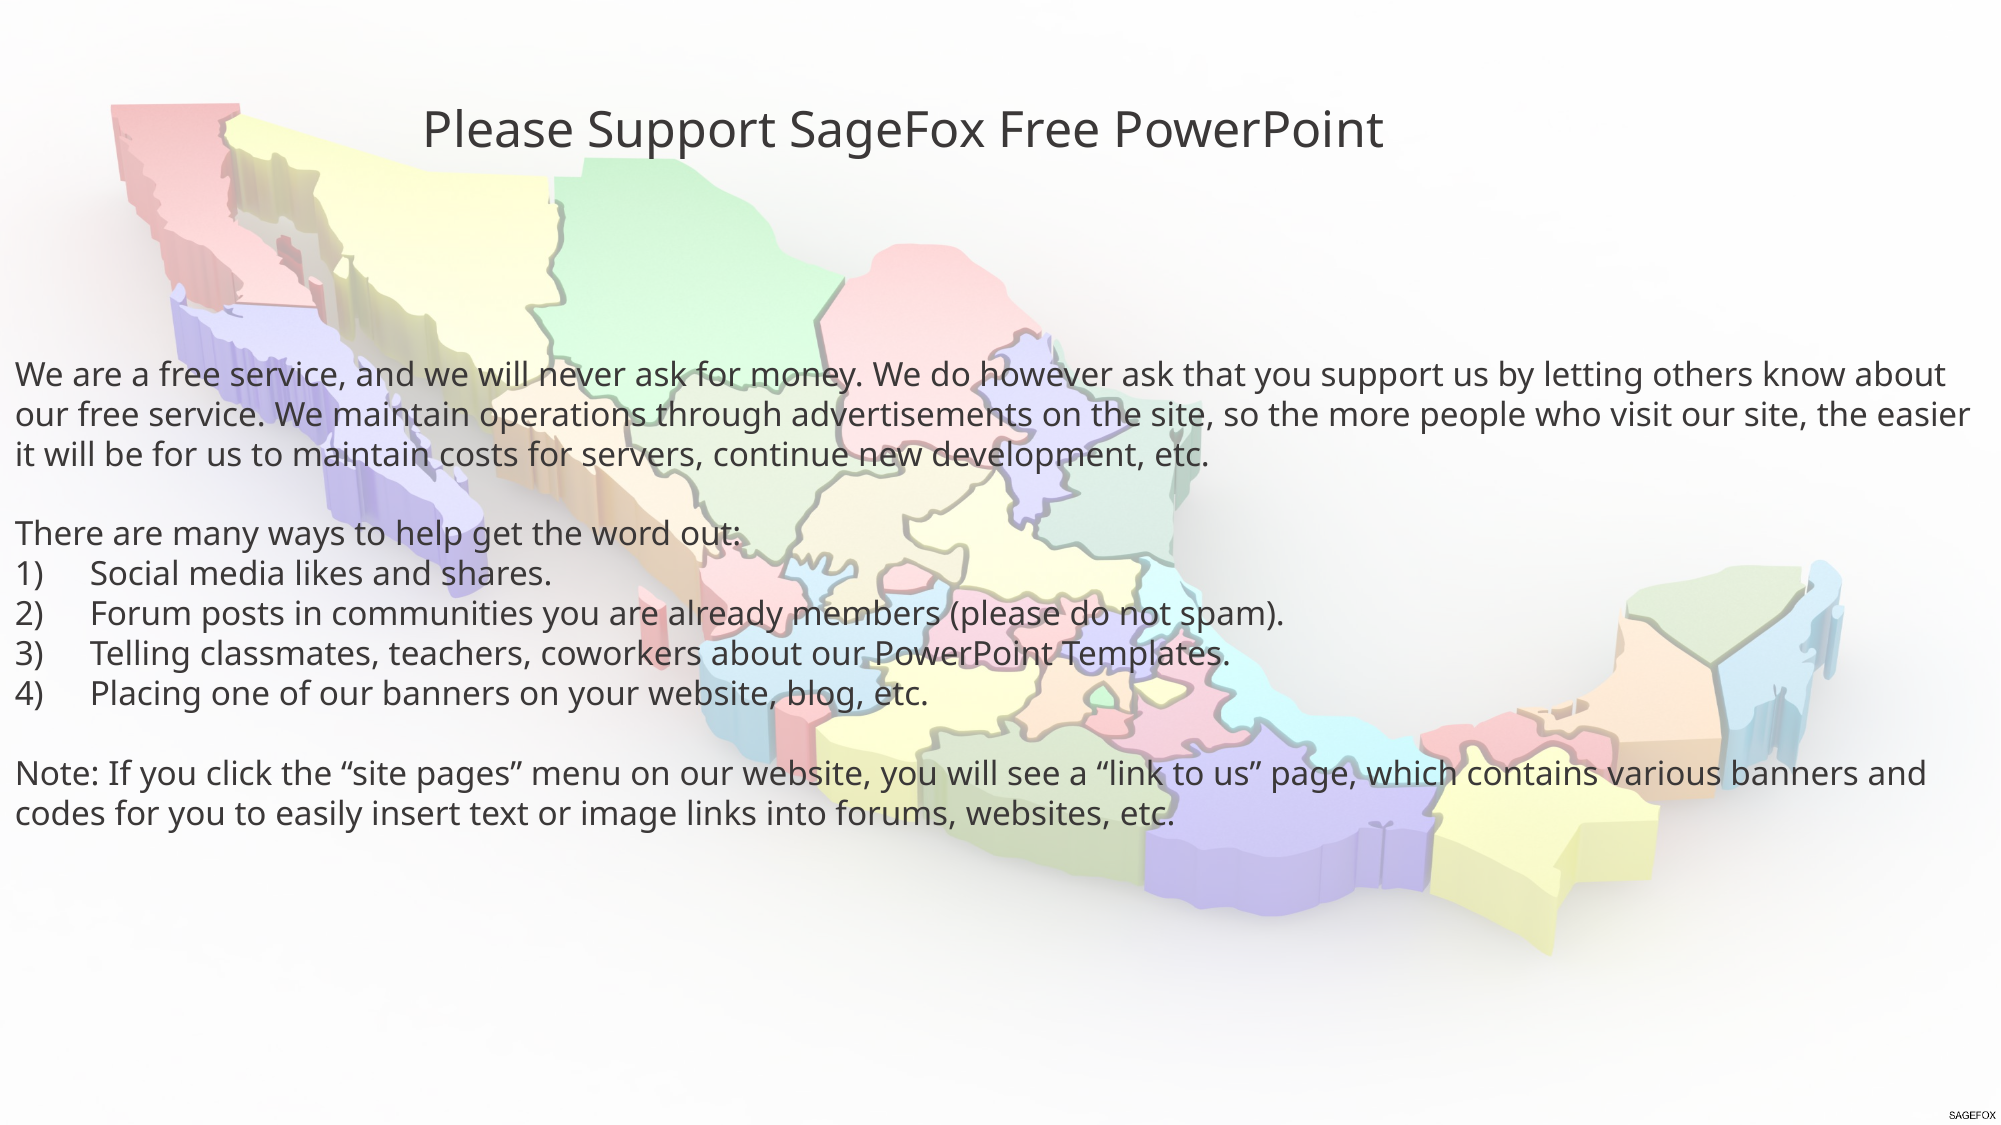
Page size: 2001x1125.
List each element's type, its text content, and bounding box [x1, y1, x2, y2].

text_box We are a free service, and we will never ask for money. We do however ask that you support us by letting others know about our free service. We maintain operations through advertisements on the site, so the more people who visit our site, the easier it will be for us to maintain costs for servers, continue new development, etc. There are many ways to help get the word out: Social media likes and shares. Forum posts in communities you are already members (please do not spam). Telling classmates, teachers, coworkers about our PowerPoint Templates. Placing one of our banners on your website, blog, etc. Note: If you click the “site pages” menu on our website, you will see a “link to us” page, which contains various banners and codes for you to easily insert text or image links into forums, websites, etc. [0, 0, 2000, 1125]
title Please Support SageFox Free PowerPoint [363, 72, 1444, 190]
